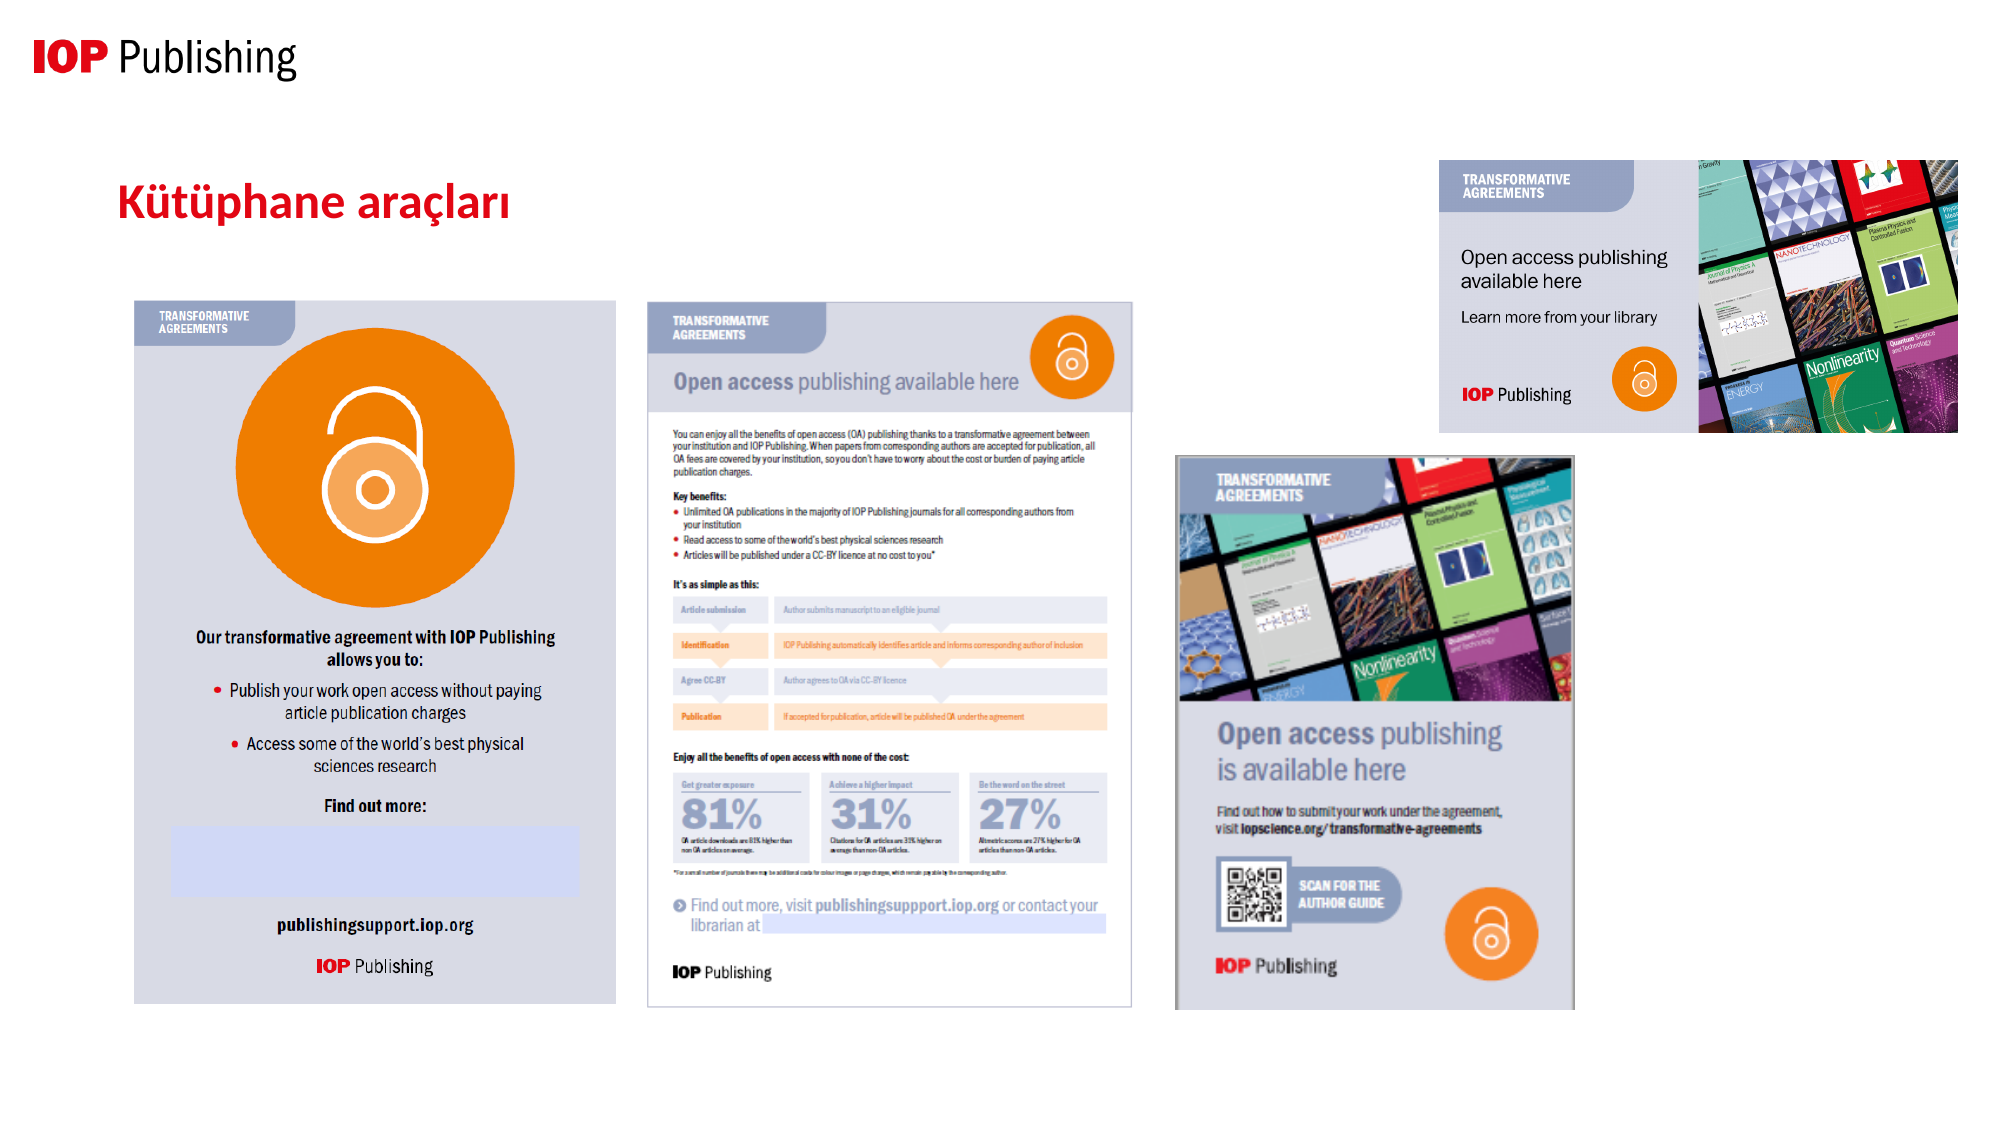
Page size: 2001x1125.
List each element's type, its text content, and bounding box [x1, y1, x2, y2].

picture [1175, 454, 1576, 1010]
picture [128, 295, 625, 1010]
picture [639, 296, 1145, 1017]
title Kütüphane araçları [102, 163, 1435, 232]
picture [1439, 159, 1958, 433]
